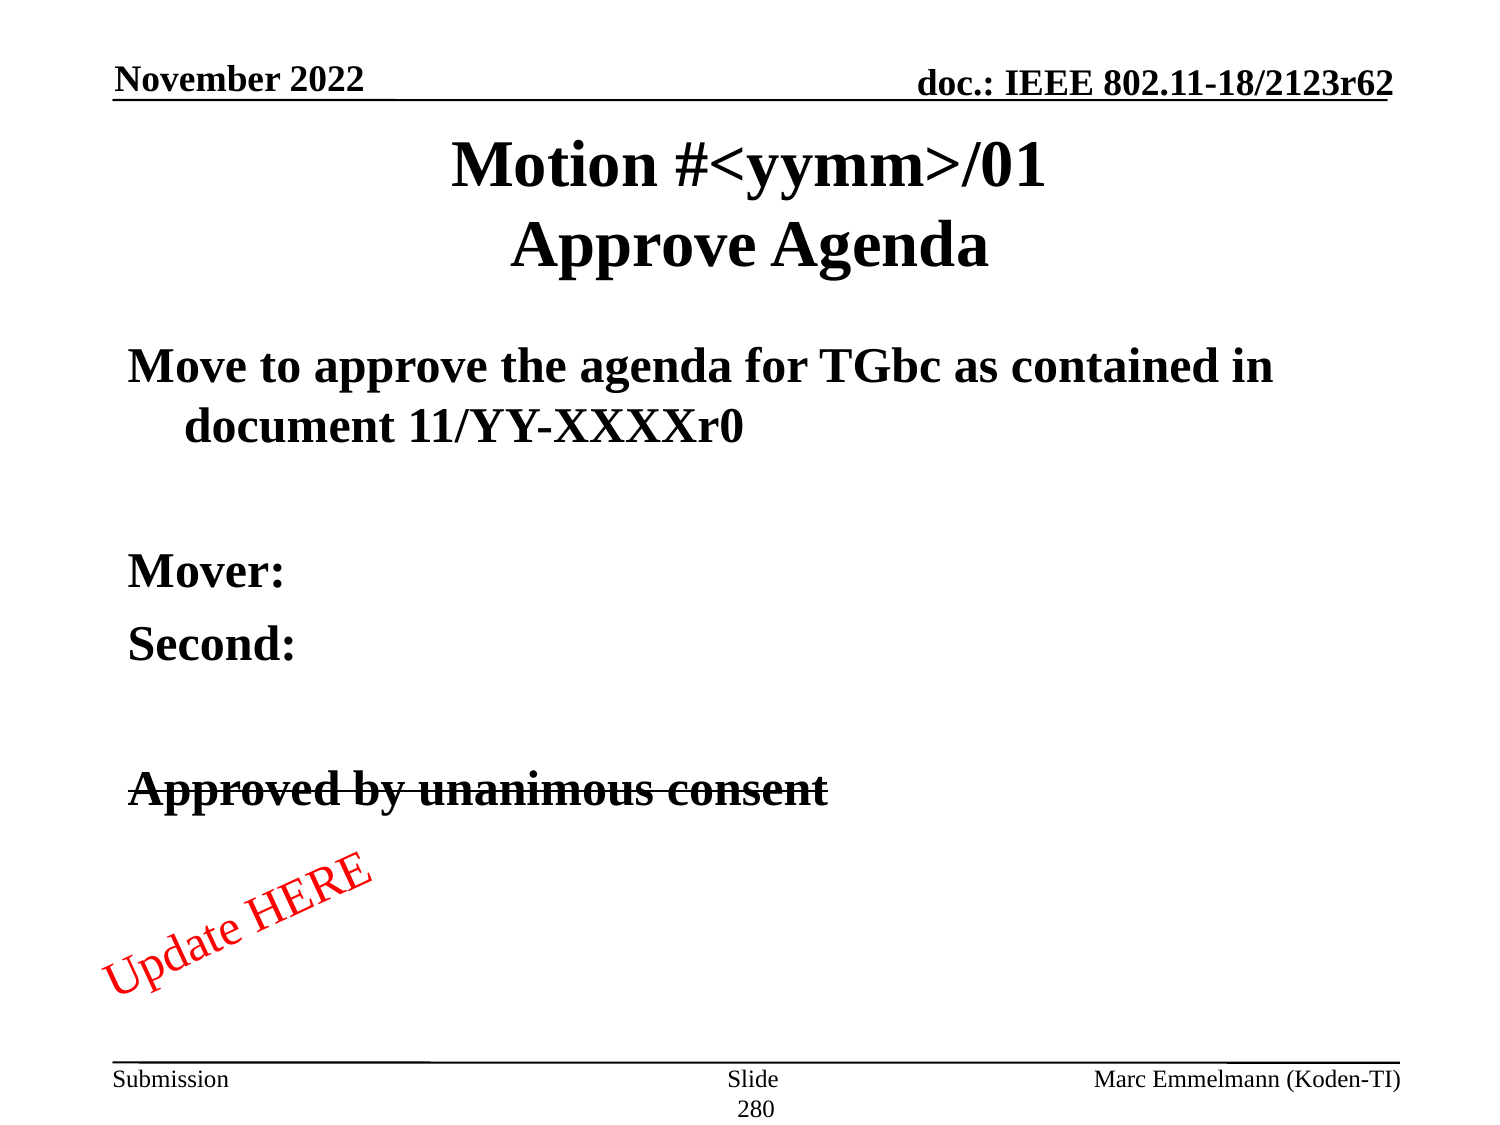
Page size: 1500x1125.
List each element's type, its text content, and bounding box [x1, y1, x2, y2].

list Move to approve the agenda for TGbc as contained in document 11/YY-XXXXr0 Mover: Second: Approved by unanimous consent [112, 324, 1388, 1000]
slide_number Slide 280 [712, 1061, 800, 1123]
title Motion #<yymm>/01 Approve Agenda [112, 112, 1388, 288]
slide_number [114, 54, 423, 100]
footer Marc Emmelmann (Koden-TI) [878, 1061, 1402, 1093]
text_box Update HERE [76, 820, 396, 1022]
